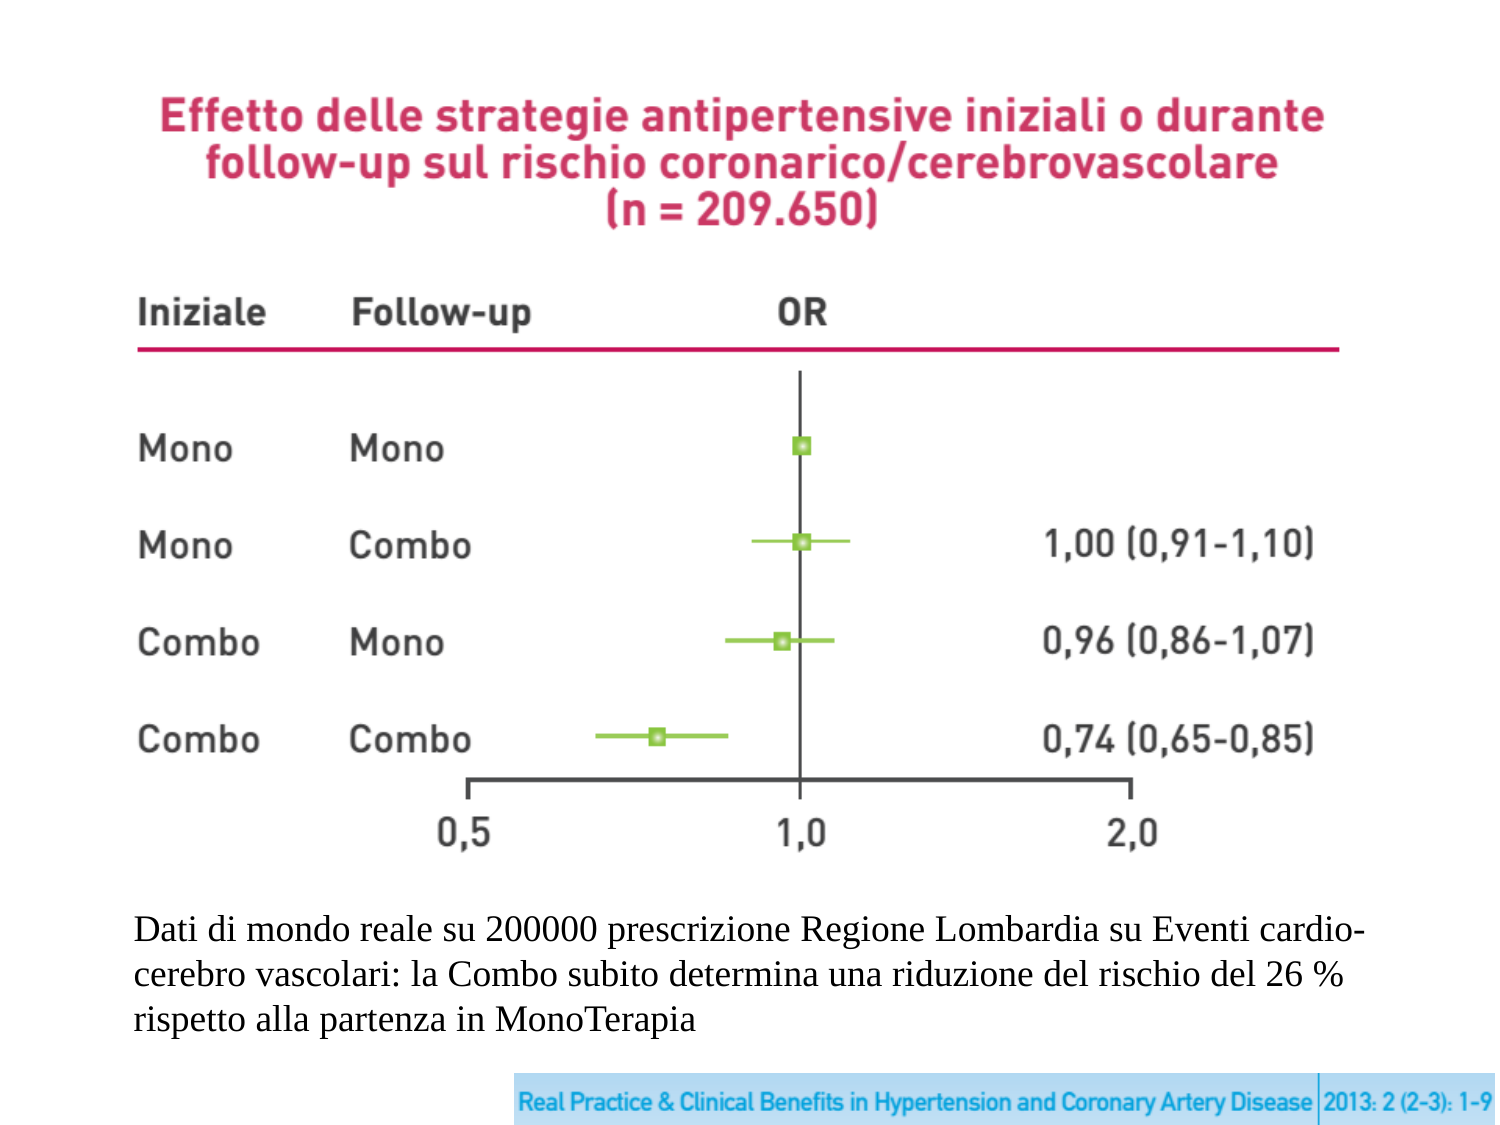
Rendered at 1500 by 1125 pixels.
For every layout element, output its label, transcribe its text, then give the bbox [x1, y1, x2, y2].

picture [90, 55, 1389, 870]
list Dati di mondo reale su 200000 prescrizione Regione Lombardia su Eventi cardio-cerebro vascolari: la Combo subito determina una riduzione del rischio del 26 % rispetto alla partenza in MonoTerapia [118, 954, 1394, 1047]
picture [514, 1073, 1495, 1125]
